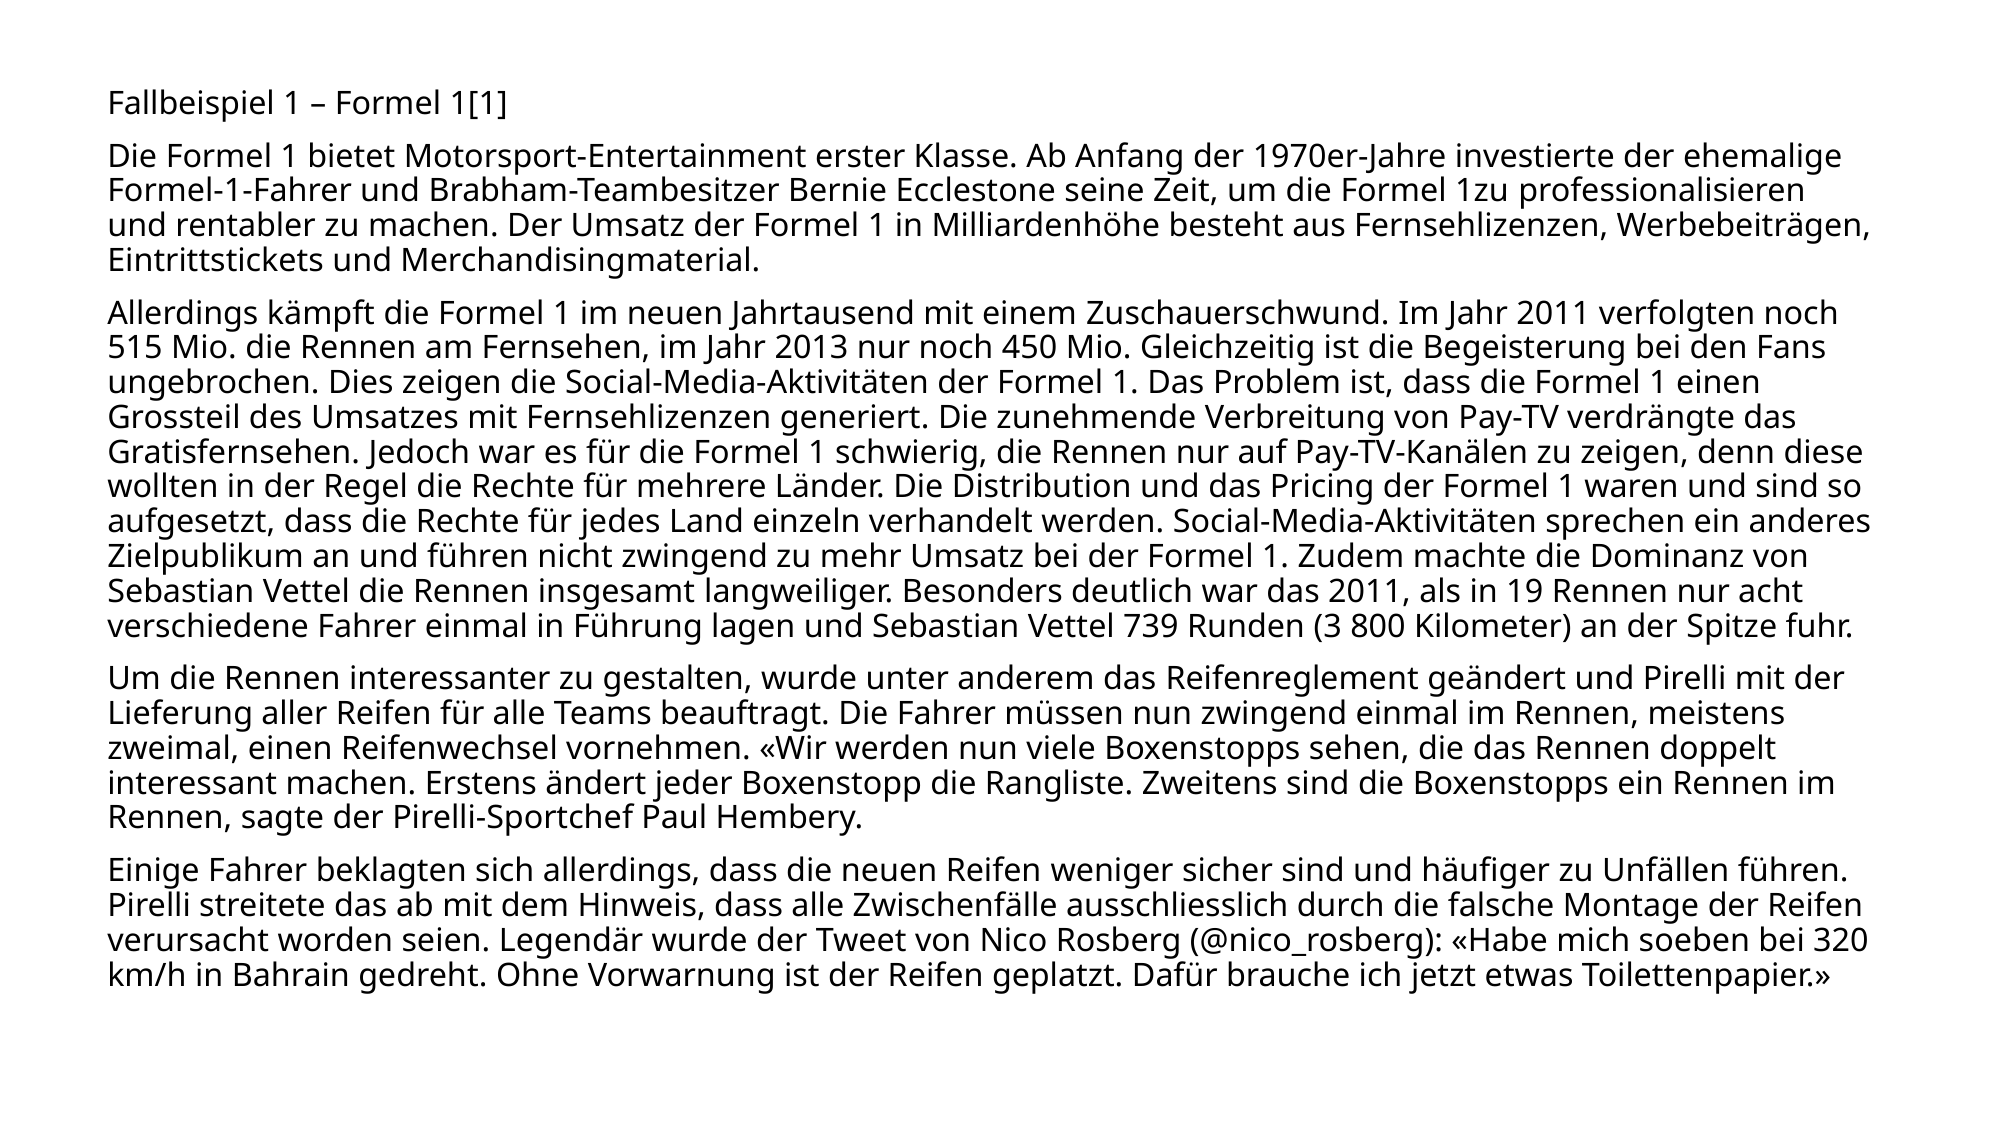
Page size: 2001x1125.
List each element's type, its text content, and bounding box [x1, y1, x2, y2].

subtitle Fallbeispiel 1 – Formel 1[1] Die Formel 1 bietet Motorsport-Entertainment erster Klasse. Ab Anfang der 1970er-Jahre investierte der ehemalige Formel-1-Fahrer und Brabham-Teambesitzer Bernie Ecclestone seine Zeit, um die Formel 1zu professionalisieren und rentabler zu machen. Der Umsatz der Formel 1 in Milliardenhöhe besteht aus Fernsehlizenzen, Werbebeiträgen, Eintrittstickets und Merchandisingmaterial. Allerdings kämpft die Formel 1 im neuen Jahrtausend mit einem Zuschauerschwund. Im Jahr 2011 verfolgten noch 515 Mio. die Rennen am Fernsehen, im Jahr 2013 nur noch 450 Mio. Gleichzeitig ist die Begeisterung bei den Fans ungebrochen. Dies zeigen die Social-Media-Aktivitäten der Formel 1. Das Problem ist, dass die Formel 1 einen Grossteil des Umsatzes mit Fernsehlizenzen generiert. Die zunehmende Verbreitung von Pay-TV verdrängte das Gratisfernsehen. Jedoch war es für die Formel 1 schwierig, die Rennen nur auf Pay-TV-Kanälen zu zeigen, denn diese wollten in der Regel die Rechte für mehrere Länder. Die Distribution und das Pricing der Formel 1 waren und sind so aufgesetzt, dass die Rechte für jedes Land einzeln verhandelt werden. Social-Media-Aktivitäten sprechen ein anderes Zielpublikum an und führen nicht zwingend zu mehr Umsatz bei der Formel 1. Zudem machte die Dominanz von Sebastian Vettel die Rennen insgesamt langweiliger. Besonders deutlich war das 2011, als in 19 Rennen nur acht verschiedene Fahrer einmal in Führung lagen und Sebastian Vettel 739 Runden (3 800 Kilometer) an der Spitze fuhr. Um die Rennen interessanter zu gestalten, wurde unter anderem das Reifenreglement geändert und Pirelli mit der Lieferung aller Reifen für alle Teams beauftragt. Die Fahrer müssen nun zwingend einmal im Rennen, meistens zweimal, einen Reifenwechsel vornehmen. «Wir werden nun viele Boxenstopps sehen, die das Rennen doppelt interessant machen. Erstens ändert jeder Boxenstopp die Rangliste. Zweitens sind die Boxenstopps ein Rennen im Rennen, sagte der Pirelli-Sportchef Paul Hembery. Einige Fahrer beklagten sich allerdings, dass die neuen Reifen weniger sicher sind und häufiger zu Unfällen führen. Pirelli streitete das ab mit dem Hinweis, dass alle Zwischenfälle ausschliesslich durch die falsche Montage der Reifen verursacht worden seien. Legendär wurde der Tweet von Nico Rosberg (@nico_rosberg): «Habe mich soeben bei 320 km/h in Bahrain gedreht. Ohne Vorwarnung ist der Reifen geplatzt. Dafür brauche ich jetzt etwas Toilettenpapier.» [92, 79, 1889, 1025]
